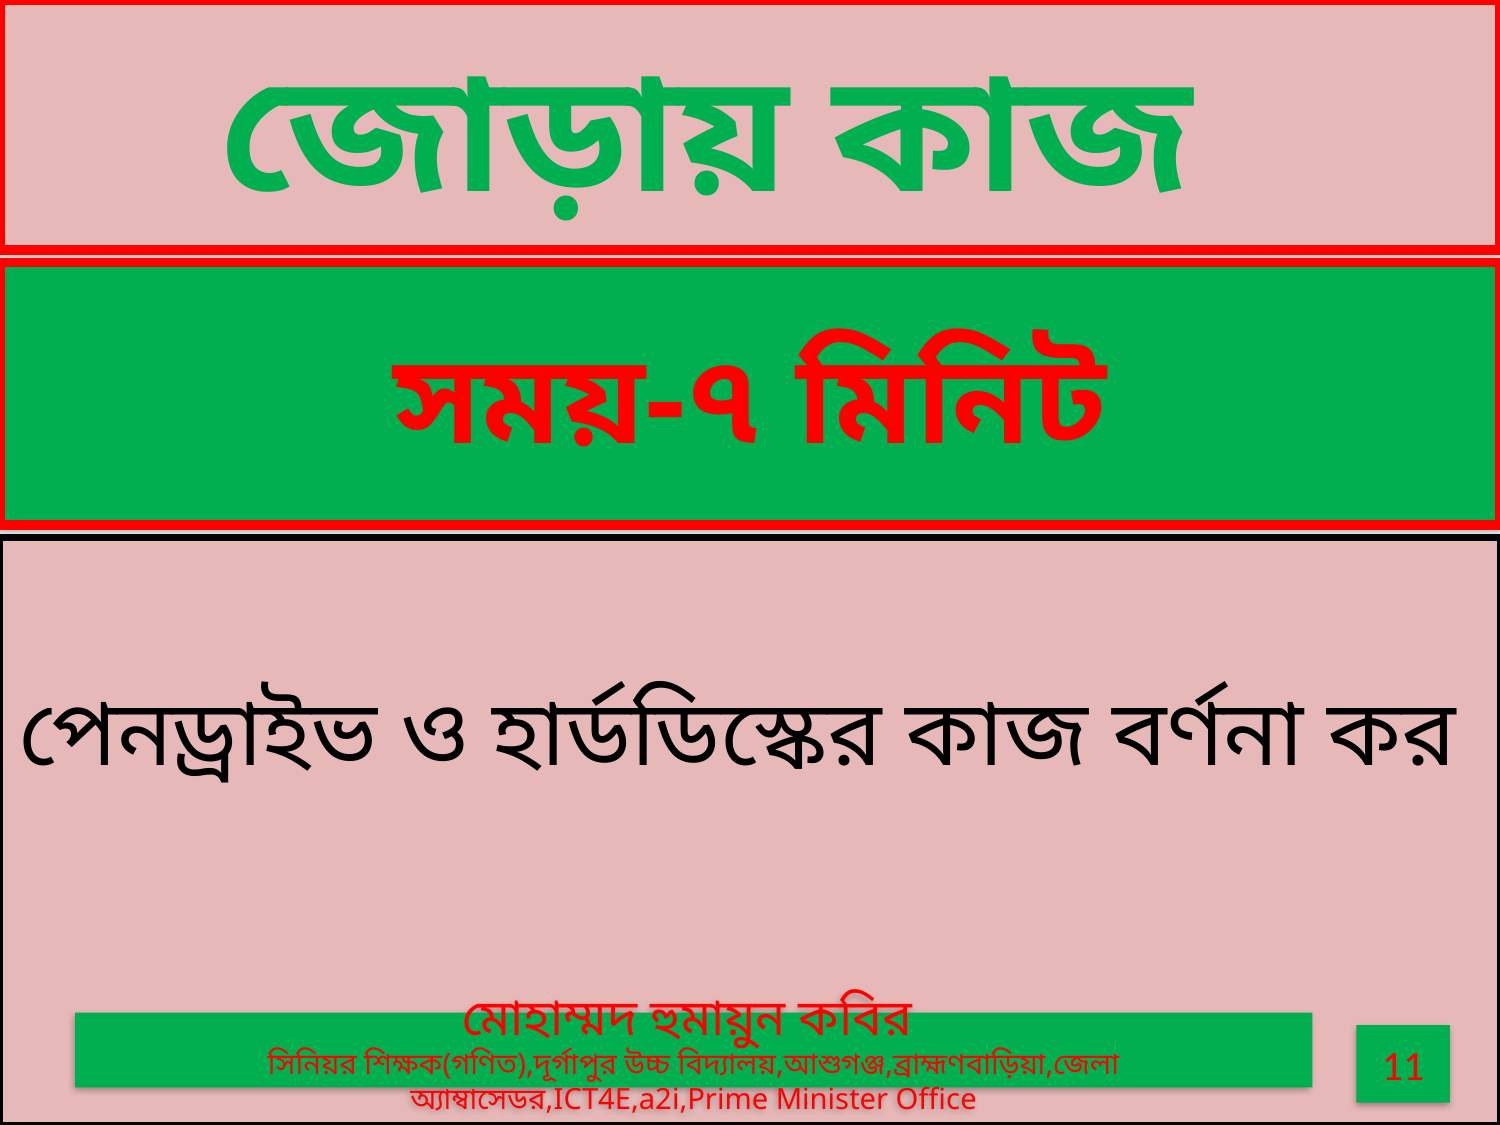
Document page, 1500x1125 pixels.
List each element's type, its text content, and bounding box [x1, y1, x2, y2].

slide_number 11 [1356, 1025, 1450, 1103]
list পেনড্রাইভ ও হার্ডডিস্কের কাজ বর্ণনা কর [0, 537, 1500, 1125]
title জোড়ায় কাজ [0, 0, 1500, 250]
text_box সময়-৭ মিনিট [0, 260, 1500, 527]
footer মোহাম্মদ হুমায়ুন কবির সিনিয়র শিক্ষক(গণিত),দূর্গাপুর উচ্চ বিদ্যালয়,আশুগঞ্জ,ব্রাহ্মণবাড়িয়া,জেলা অ্যাম্বাসেডর,ICT4E,a2i,Prime Minister Office [75, 1012, 1313, 1088]
